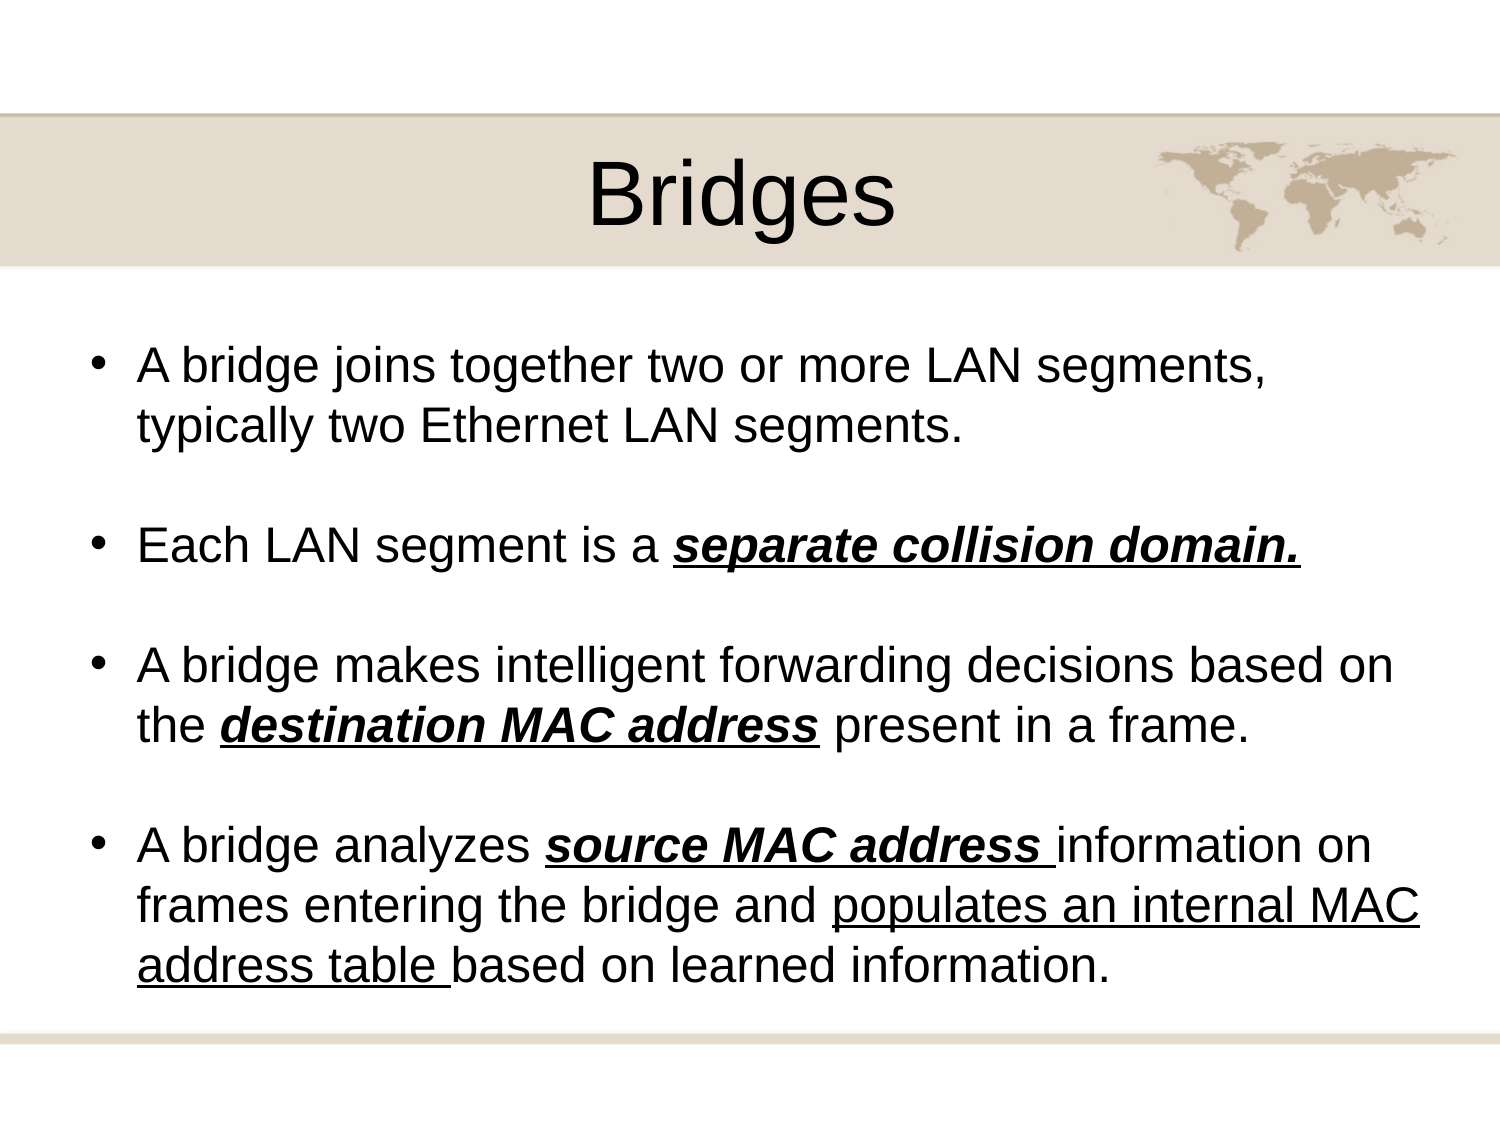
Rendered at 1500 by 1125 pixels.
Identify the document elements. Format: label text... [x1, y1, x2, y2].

text_box A bridge joins together two or more LAN segments, typically two Ethernet LAN segments. Each LAN segment is a separate collision domain. A bridge makes intelligent forwarding decisions based on the destination MAC address present in a frame. A bridge analyzes source MAC address information on frames entering the bridge and populates an internal MAC address table based on learned information. [74, 324, 1438, 1000]
picture [0, 0, 1500, 1125]
title Bridges [117, 113, 1392, 264]
